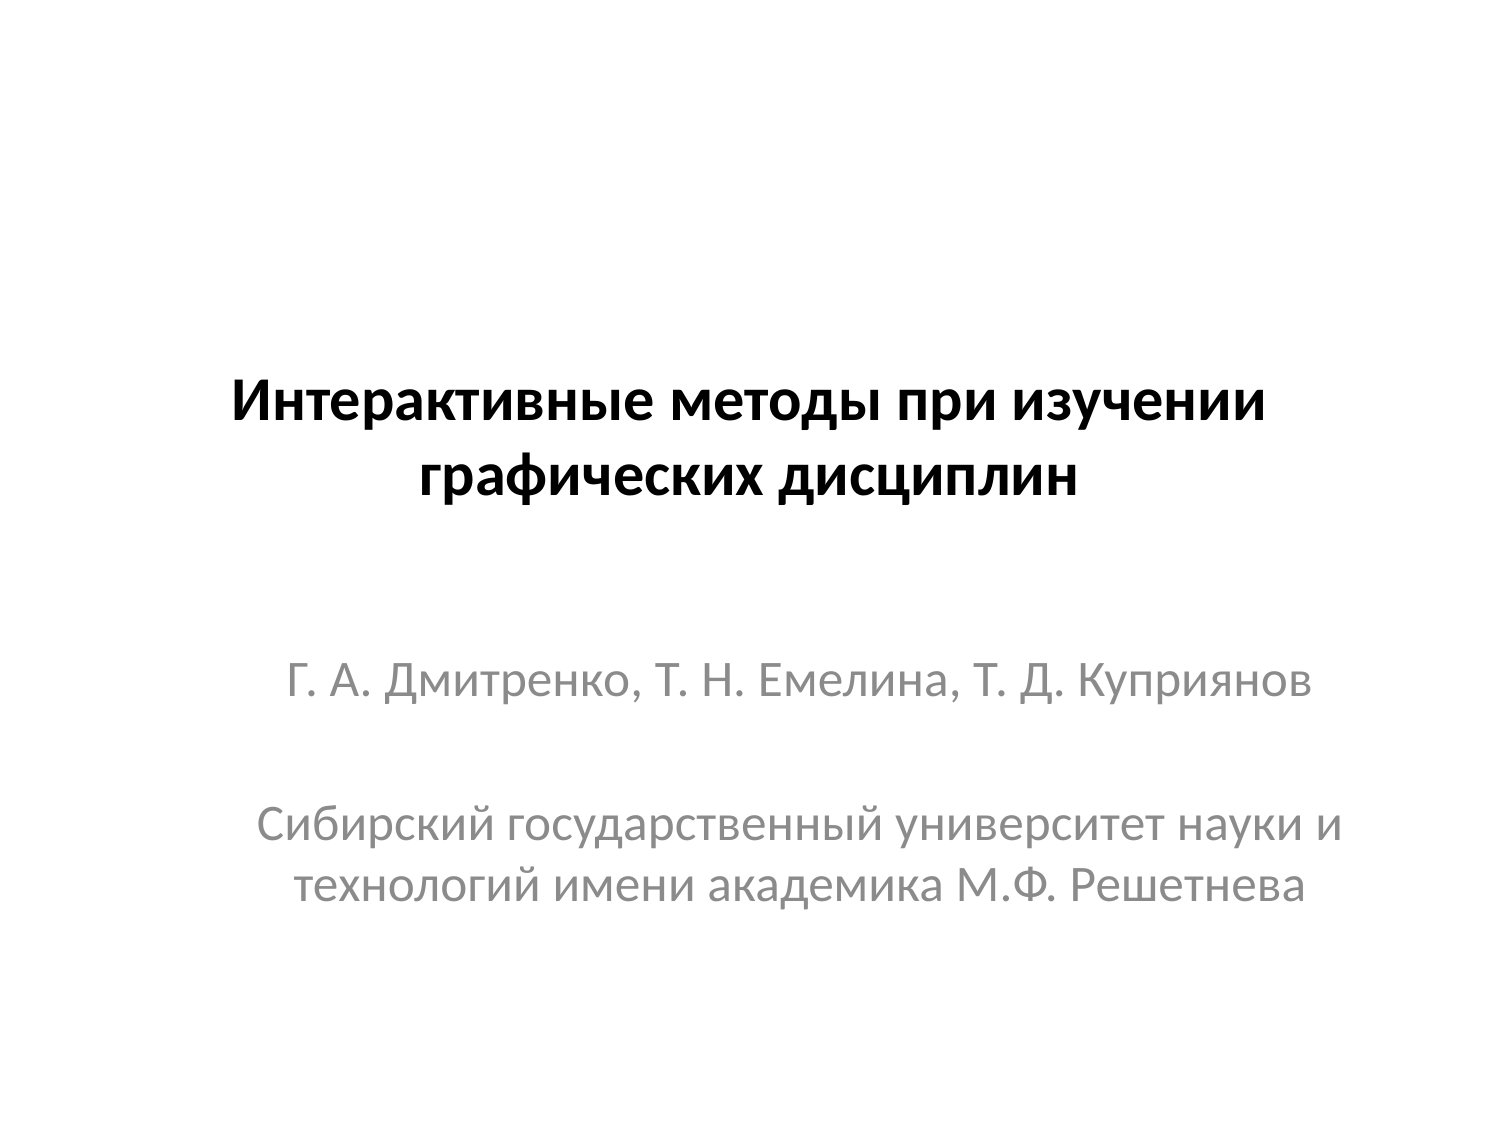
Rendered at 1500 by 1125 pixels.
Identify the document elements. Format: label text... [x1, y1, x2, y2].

subtitle Г. А. Дмитренко, Т. Н. Емелина, Т. Д. Куприянов Сибирский государственный университет науки и технологий имени академика М.Ф. Решетнева [225, 637, 1376, 925]
title Интерактивные методы при изучении графических дисциплин [112, 349, 1388, 591]
